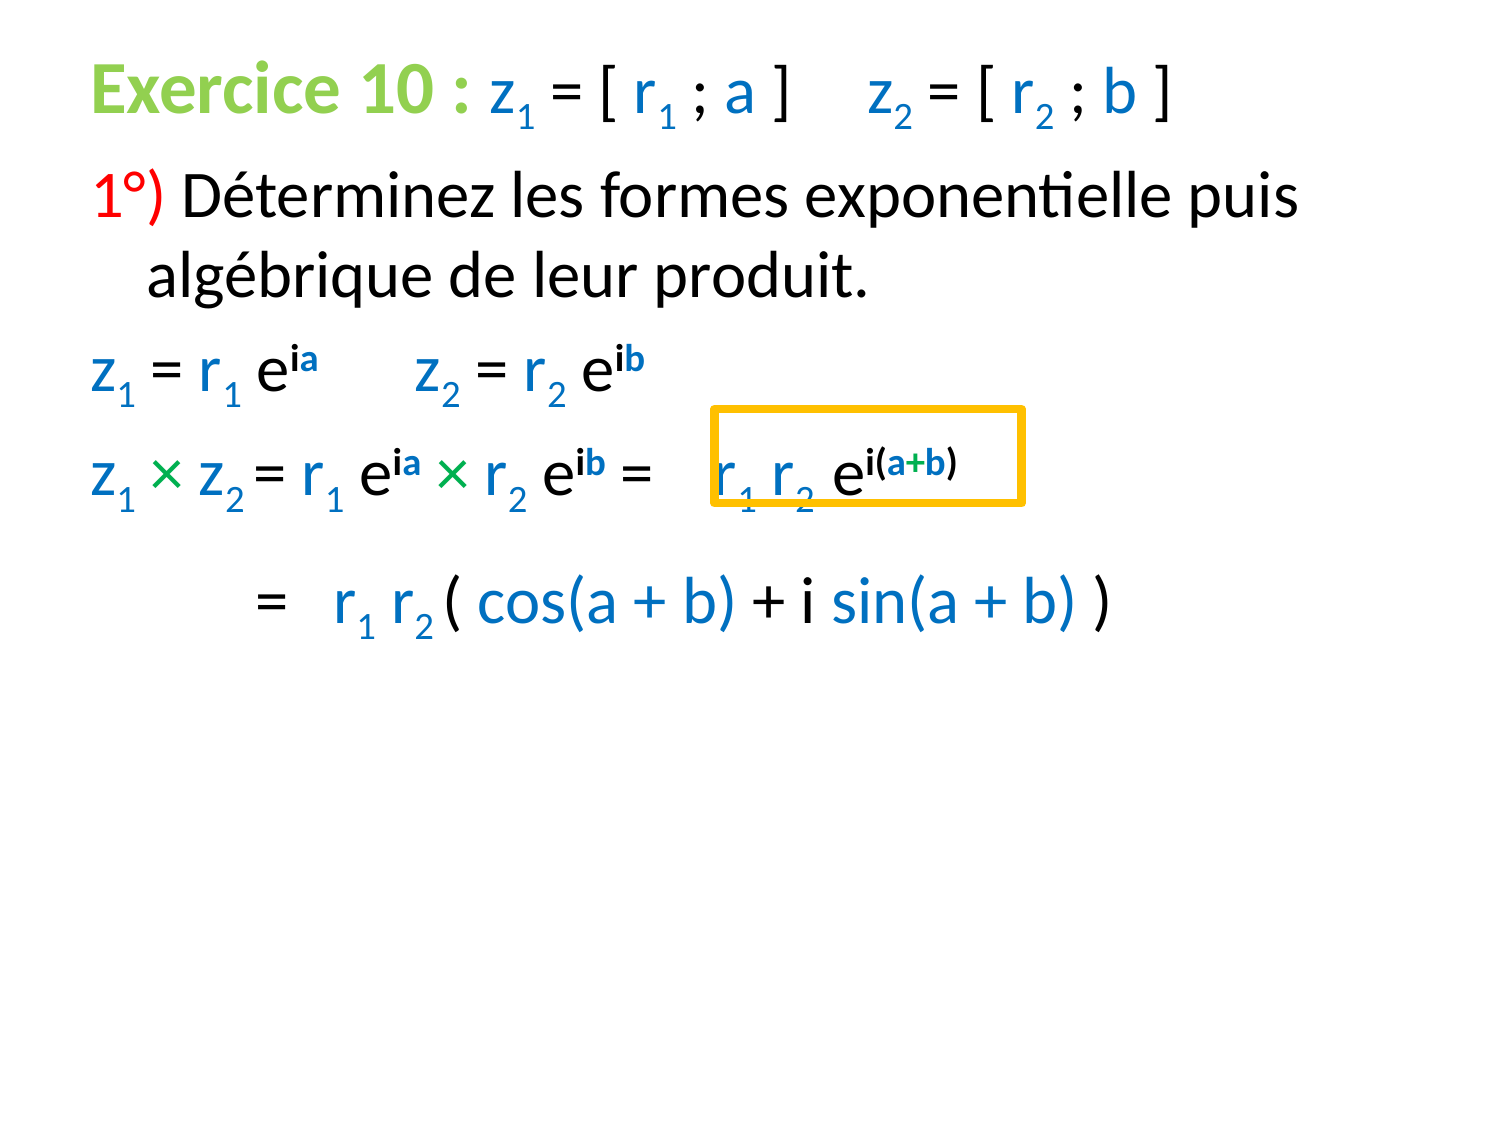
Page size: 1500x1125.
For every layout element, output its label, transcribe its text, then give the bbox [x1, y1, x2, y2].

list Exercice 10 : z1 = [ r1 ; a ] z2 = [ r2 ; b ] 1°) Déterminez les formes exponentielle puis algébrique de leur produit. z1 = r1 eia z2 = r2 eib z1 × z2 = r1 eia × r2 eib = r1 r2 ei(a+b) = r1 r2 ( cos(a + b) + i sin(a + b) ) = r1 r2 cos(a + b) + i r1 r2 sin(a + b) 2°) Déduisez-en cos(a + b) et sin(a + b) z1 × z2 = r1 eia × r2 eib = = r1 ( cos(a) + i sin(a) ) × r2 ( cos(b) + i sin(b) ) [75, 30, 1425, 1125]
text_box [712, 407, 1024, 505]
